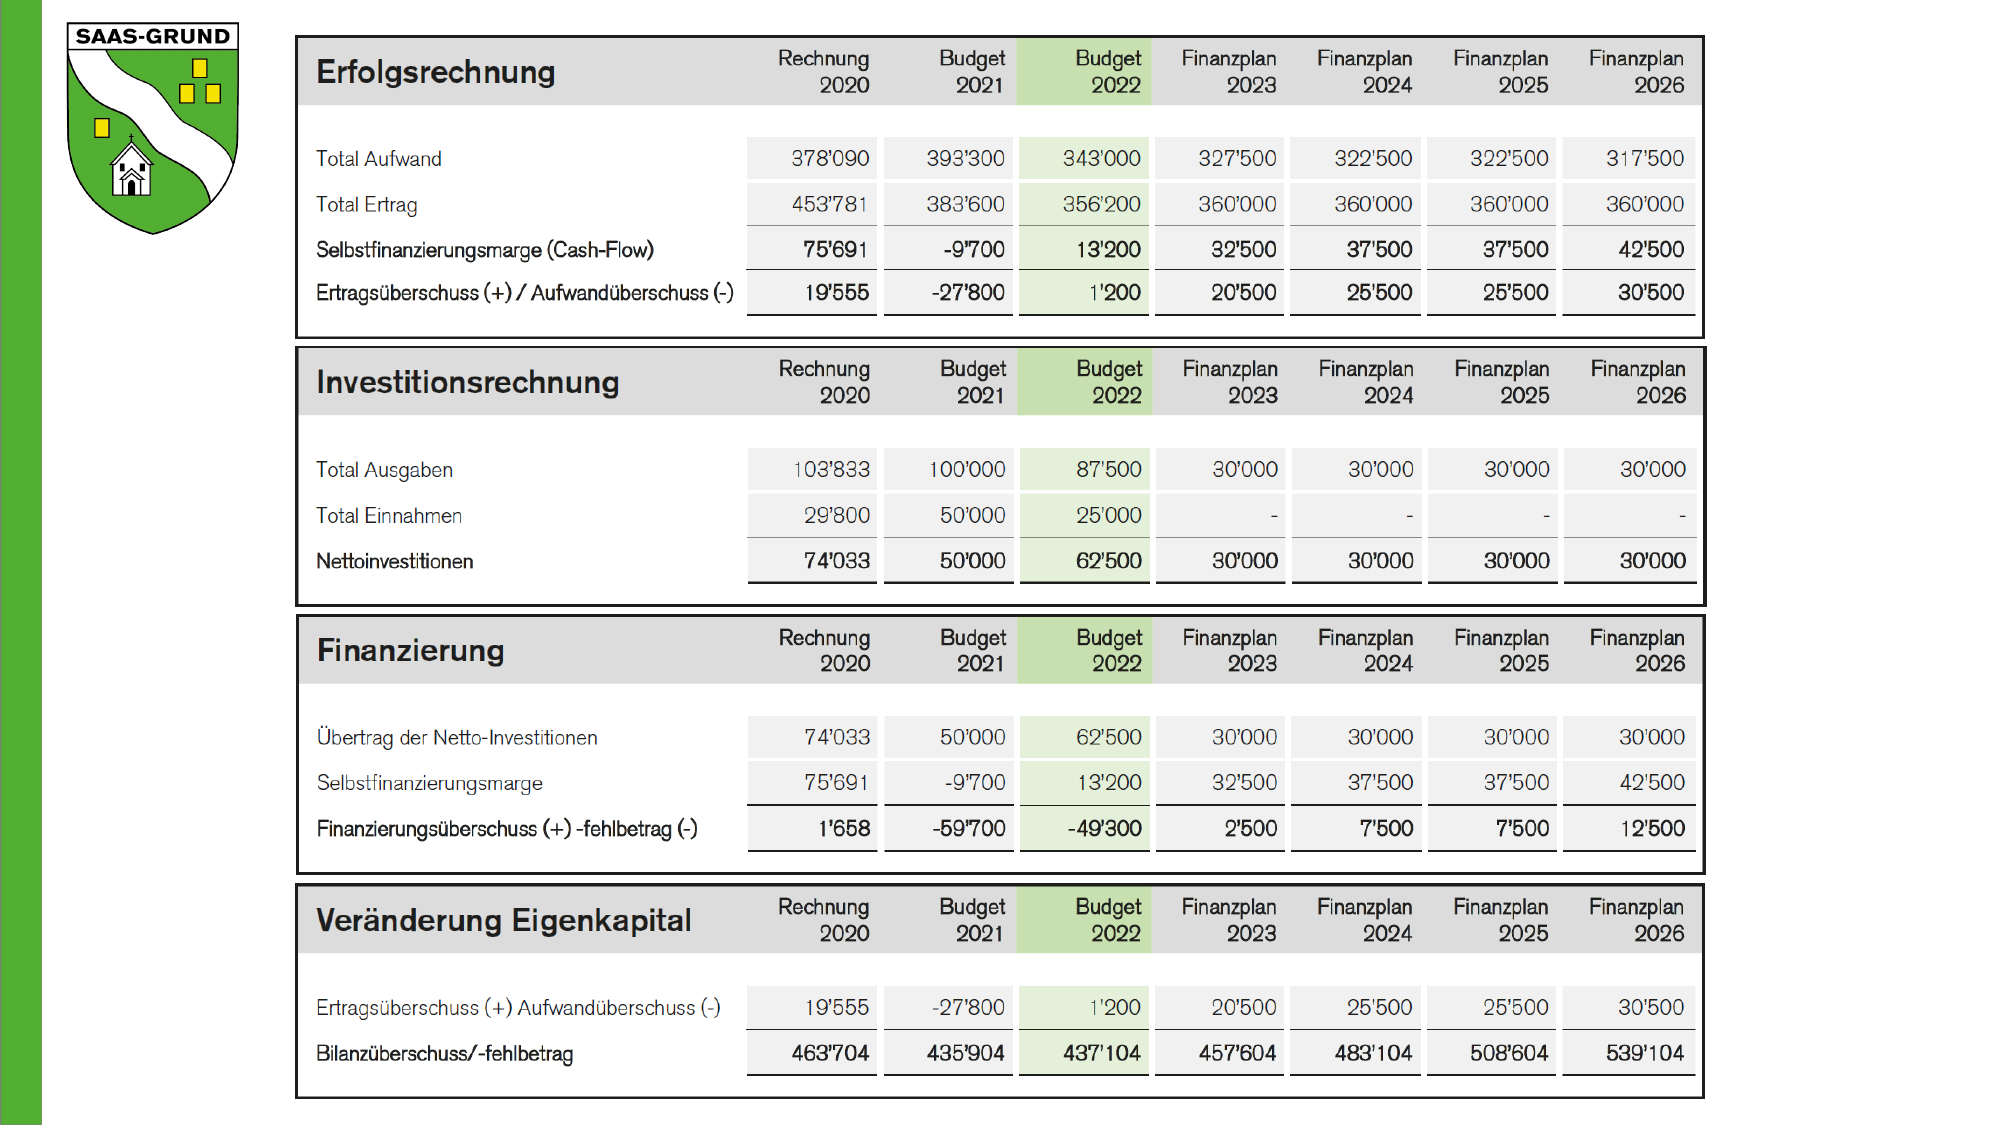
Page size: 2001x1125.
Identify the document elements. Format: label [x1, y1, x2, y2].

picture [291, 29, 1709, 1104]
picture [0, 0, 42, 1125]
picture [66, 22, 239, 235]
